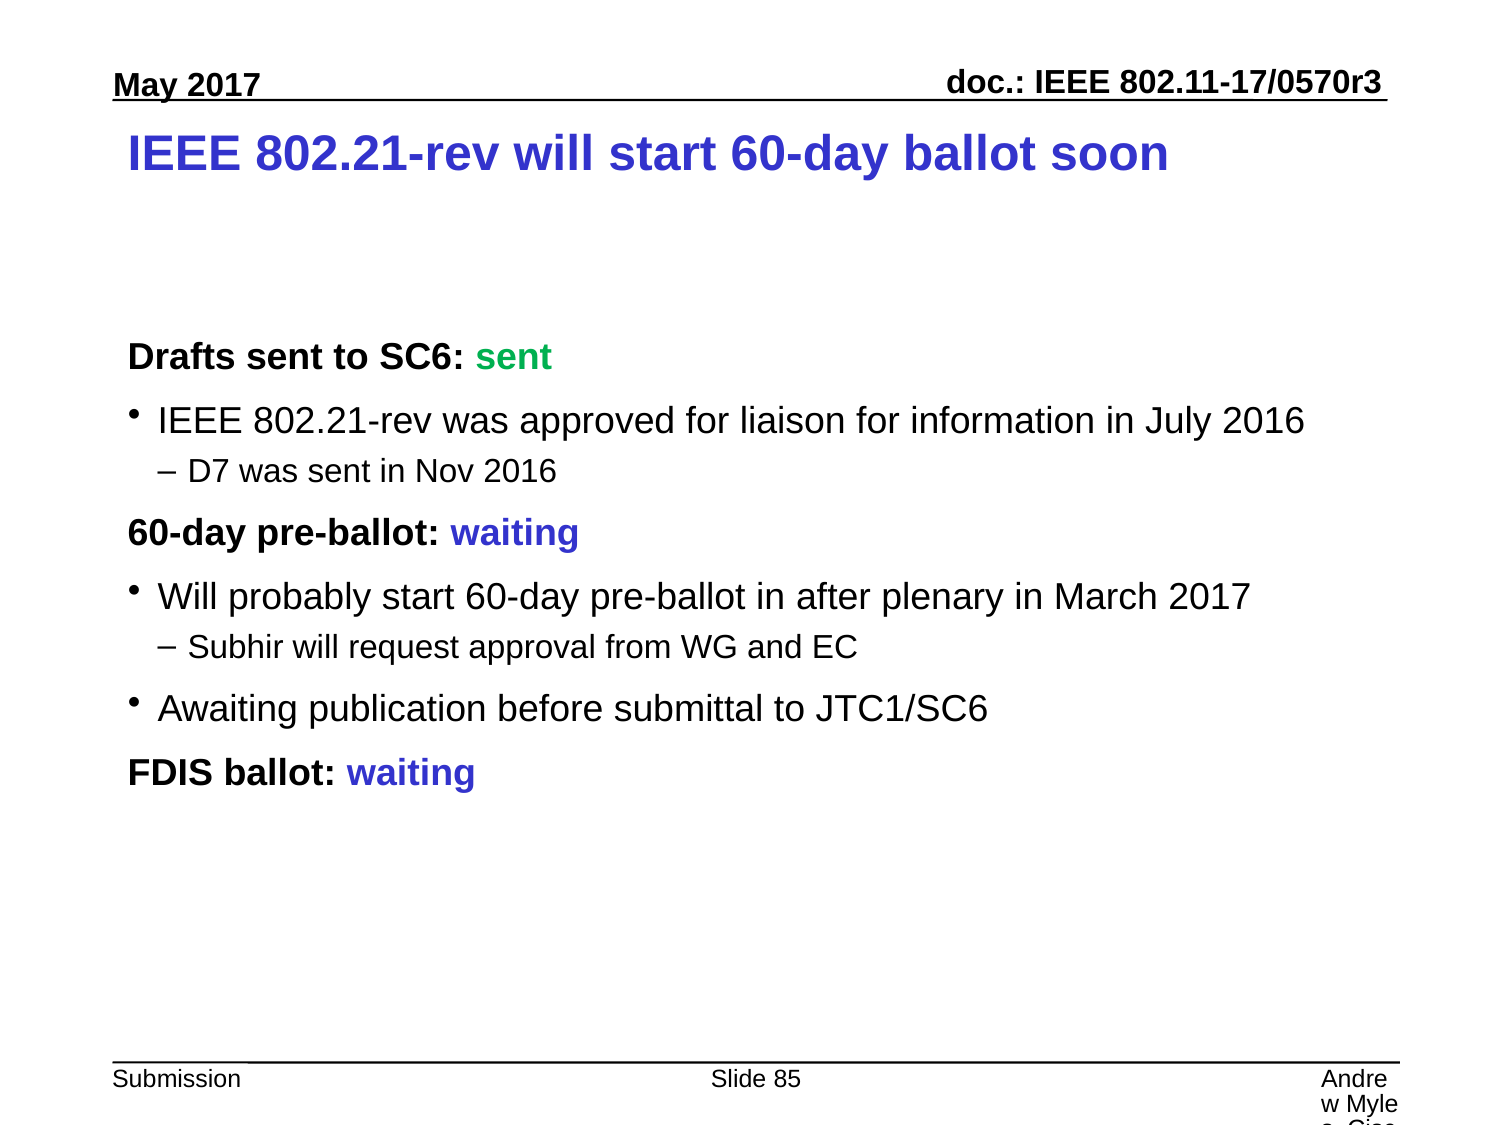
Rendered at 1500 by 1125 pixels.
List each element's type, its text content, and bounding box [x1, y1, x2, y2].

title IEEE 802.21-rev will start 60-day ballot soon [112, 112, 1388, 288]
footer Andrew Myles, Cisco [1320, 1061, 1402, 1093]
slide_number Slide 85 [709, 1061, 803, 1093]
list Drafts sent to SC6: sent IEEE 802.21-rev was approved for liaison for information in July 2016 D7 was sent in Nov 2016 60-day pre-ballot: waiting Will probably start 60-day pre-ballot in after plenary in March 2017 Subhir will request approval from WG and EC Awaiting publication before submittal to JTC1/SC6 FDIS ballot: waiting [112, 324, 1388, 1000]
